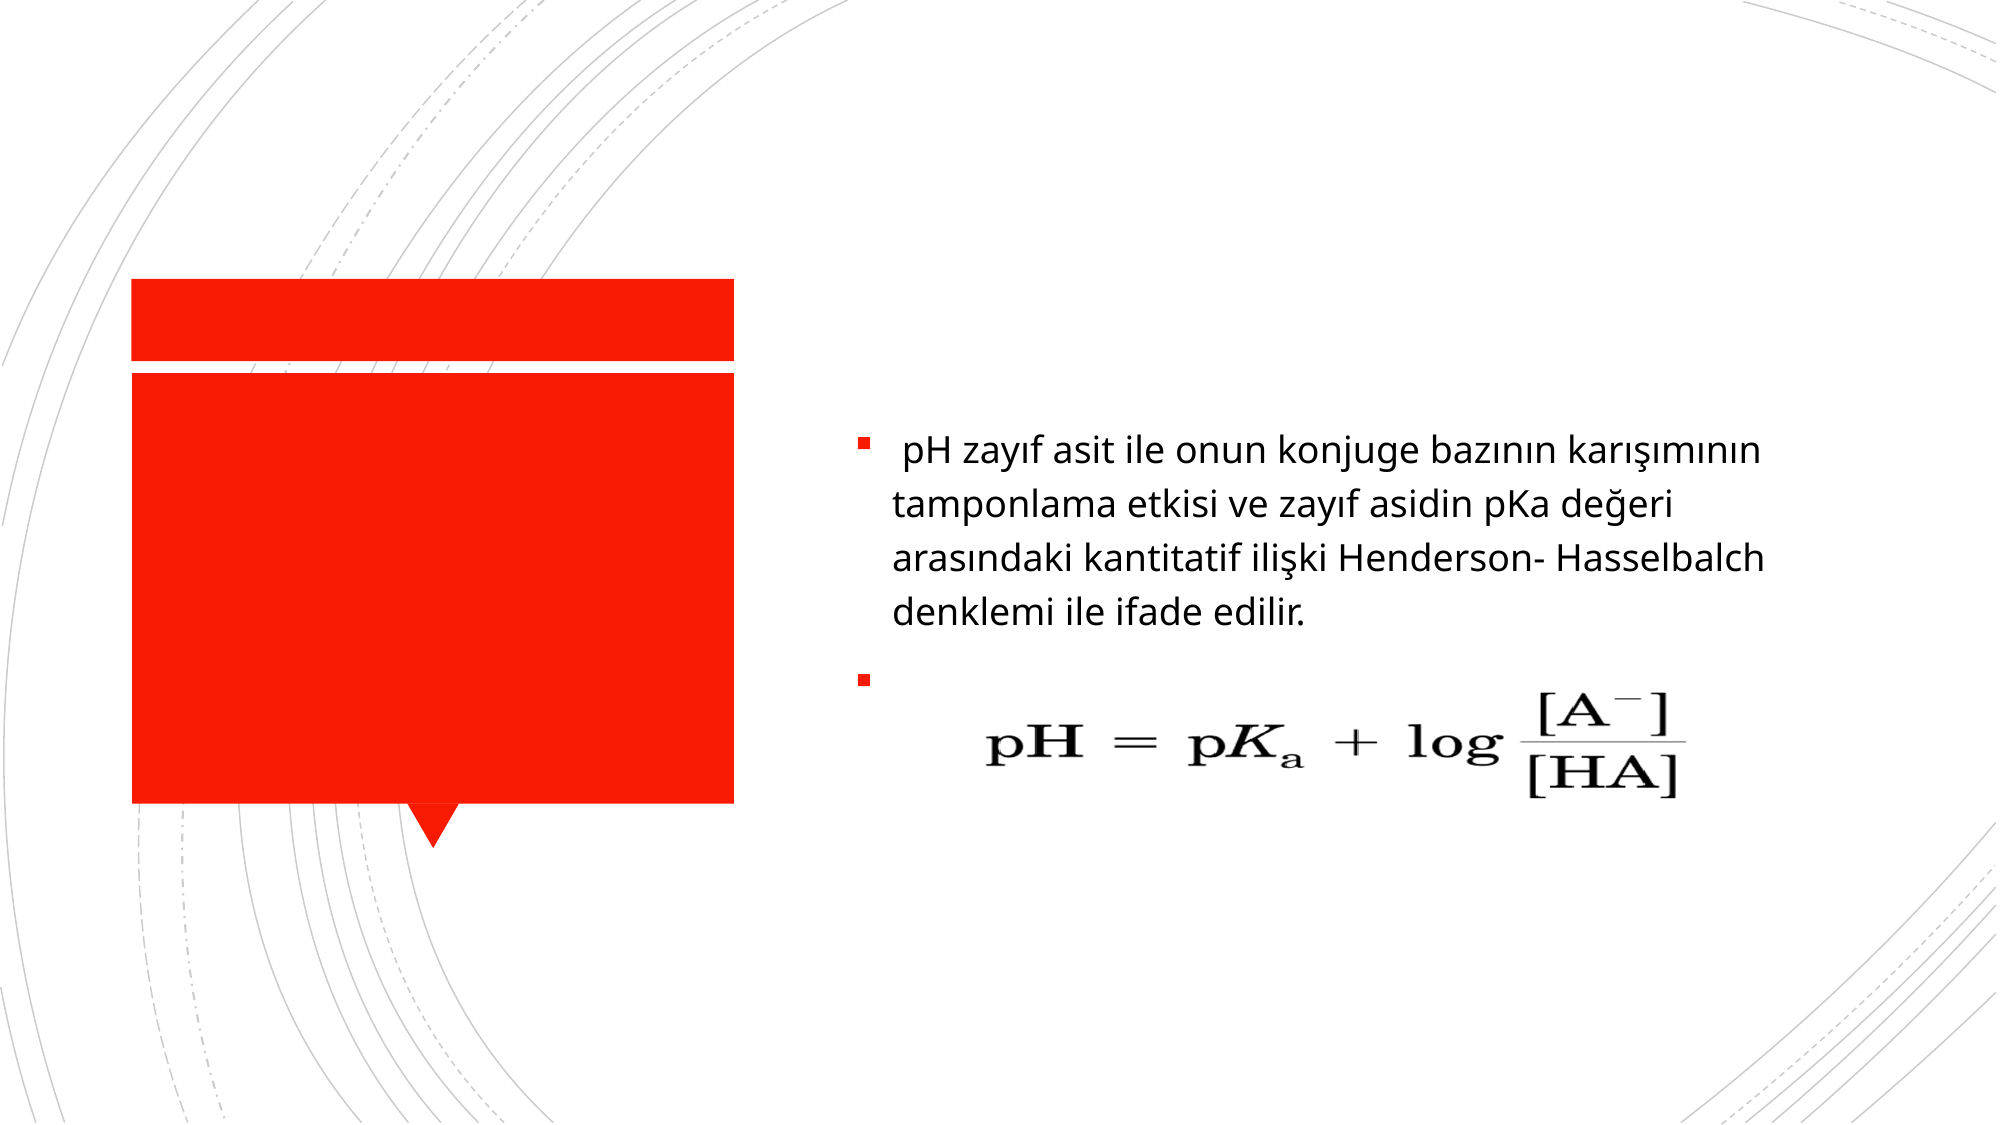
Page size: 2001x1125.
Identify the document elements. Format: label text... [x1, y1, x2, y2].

picture [929, 648, 1752, 843]
list pH zayıf asit ile onun konjuge bazının karışımının tamponlama etkisi ve zayıf asidin pKa değeri arasındaki kantitatif ilişki Henderson- Hasselbalch denklemi ile ifade edilir. [839, 131, 1871, 993]
